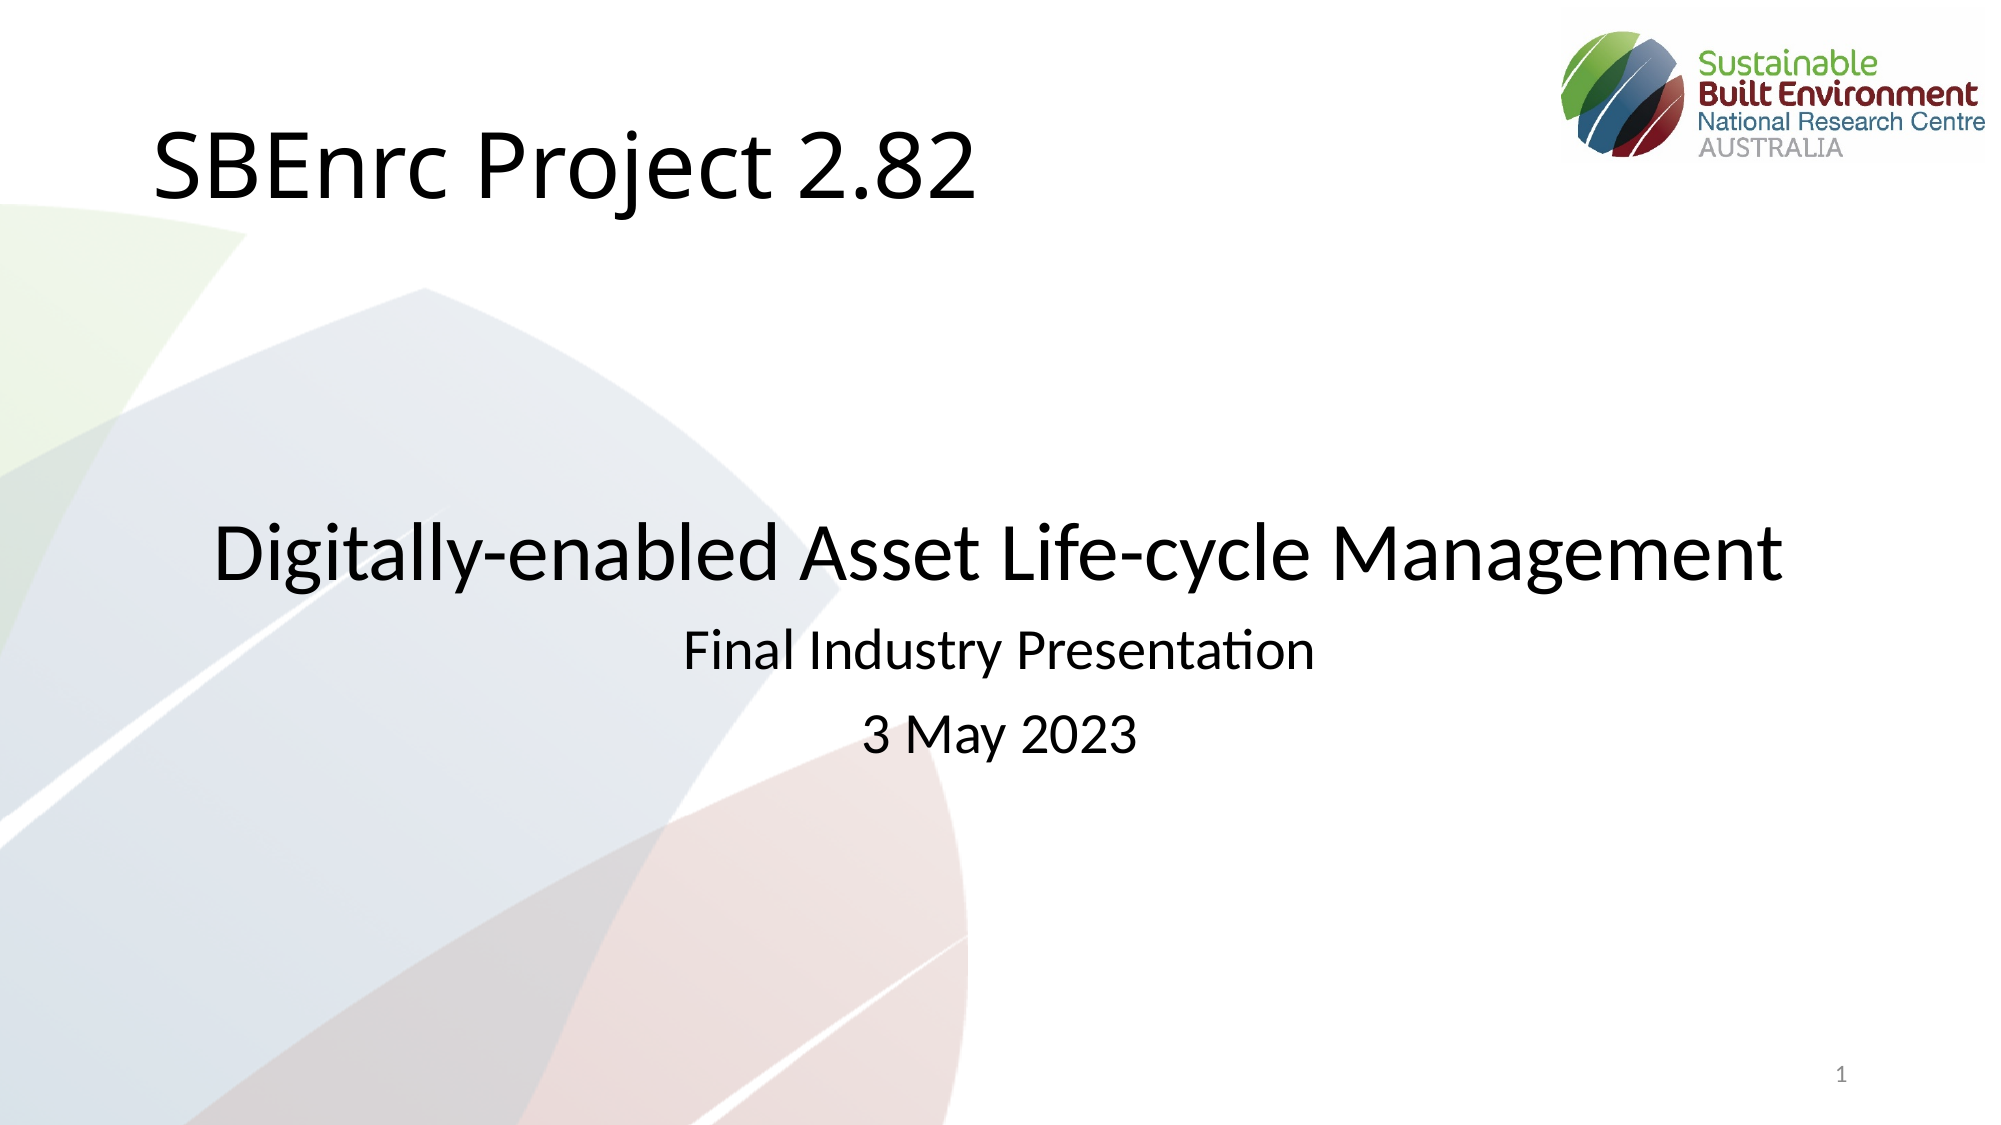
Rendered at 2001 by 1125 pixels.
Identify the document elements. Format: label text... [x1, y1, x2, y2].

title SBEnrc Project 2.82 [137, 59, 1863, 278]
slide_number 1 [1412, 1042, 1863, 1103]
picture [1561, 7, 1985, 163]
list Digitally-enabled Asset Life-cycle Management Final Industry Presentation 3 May 2023 [1002, 299, 1863, 1014]
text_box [0, 196, 1002, 1125]
